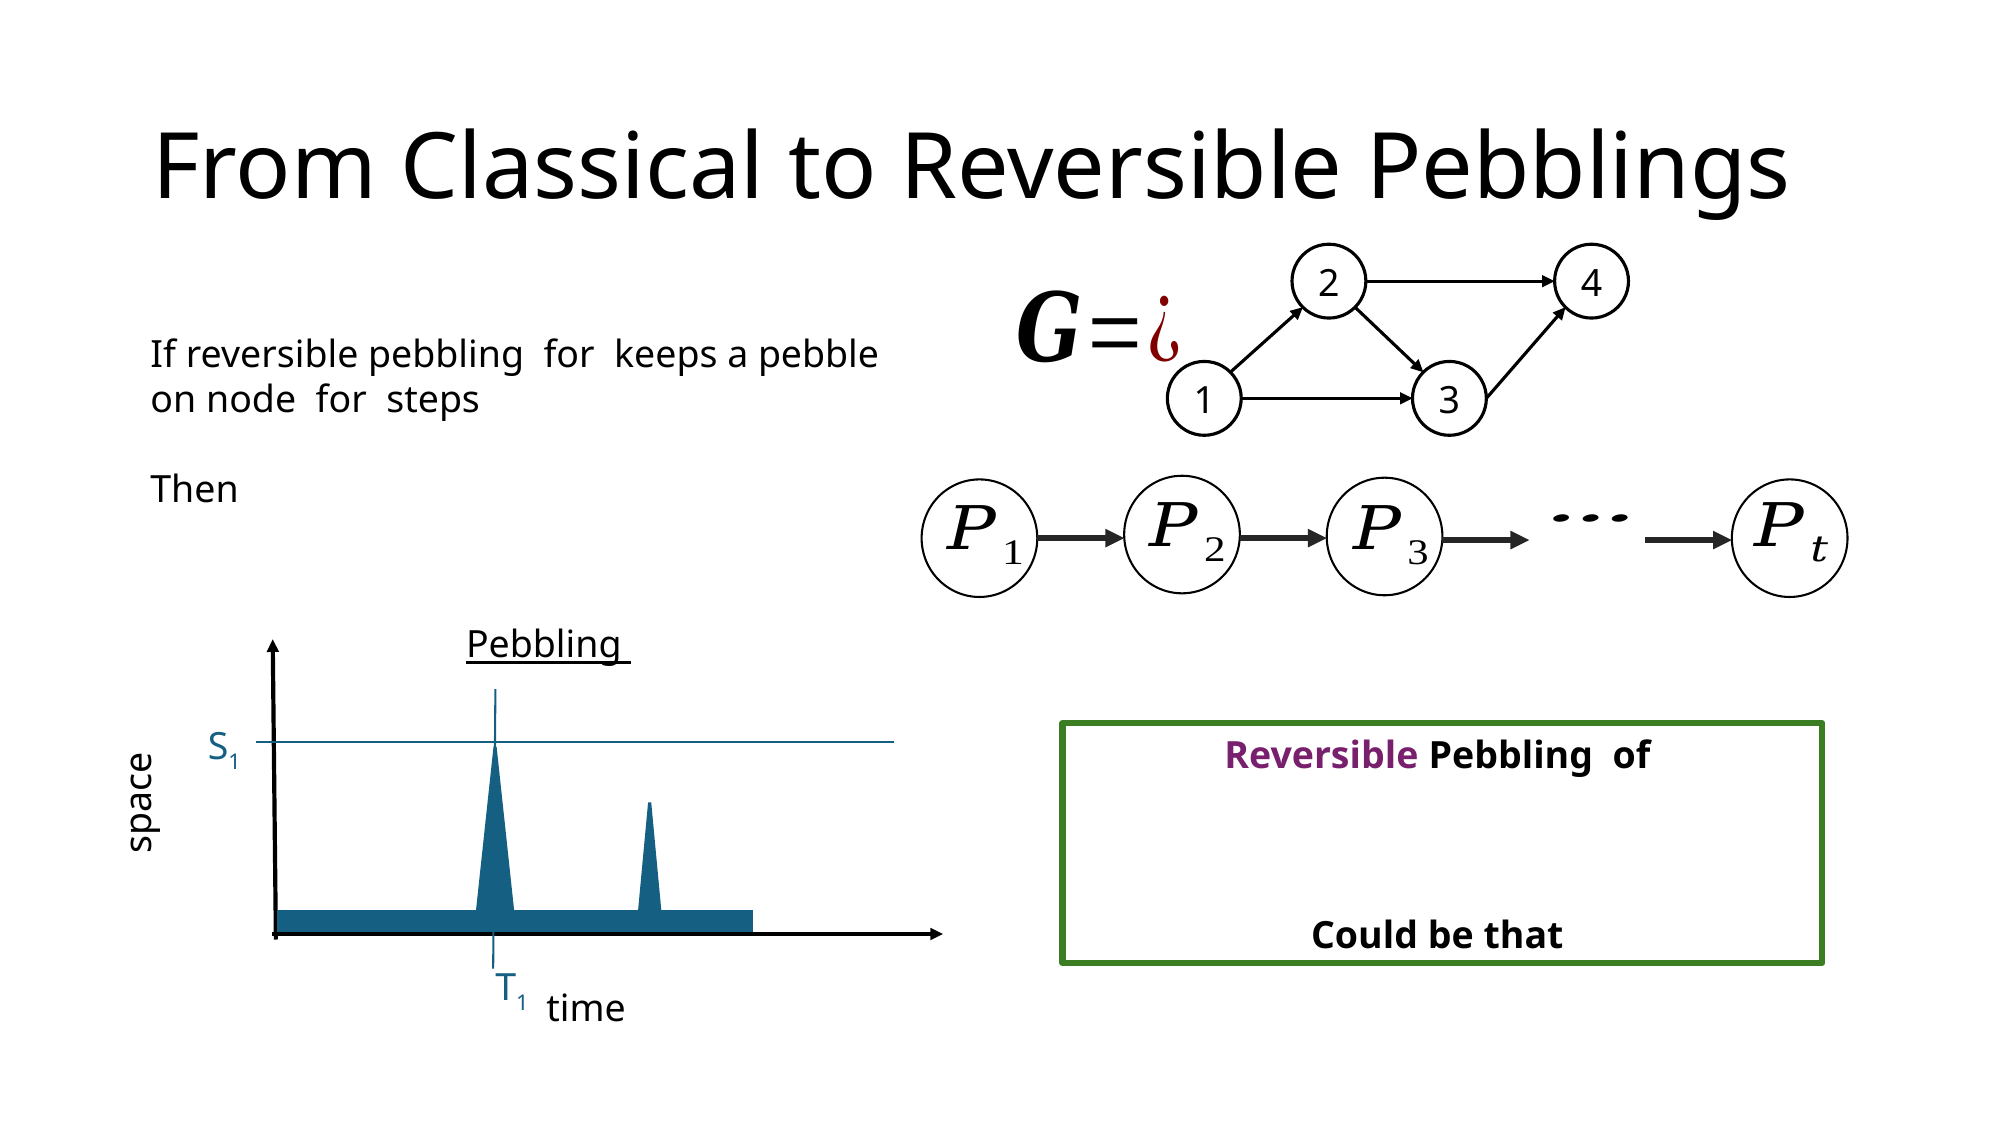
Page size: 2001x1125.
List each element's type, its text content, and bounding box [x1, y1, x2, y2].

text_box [1011, 243, 1630, 436]
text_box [105, 612, 944, 1058]
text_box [921, 475, 1849, 598]
title From Classical to Reversible Pebblings [137, 59, 1863, 278]
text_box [942, 492, 1832, 573]
